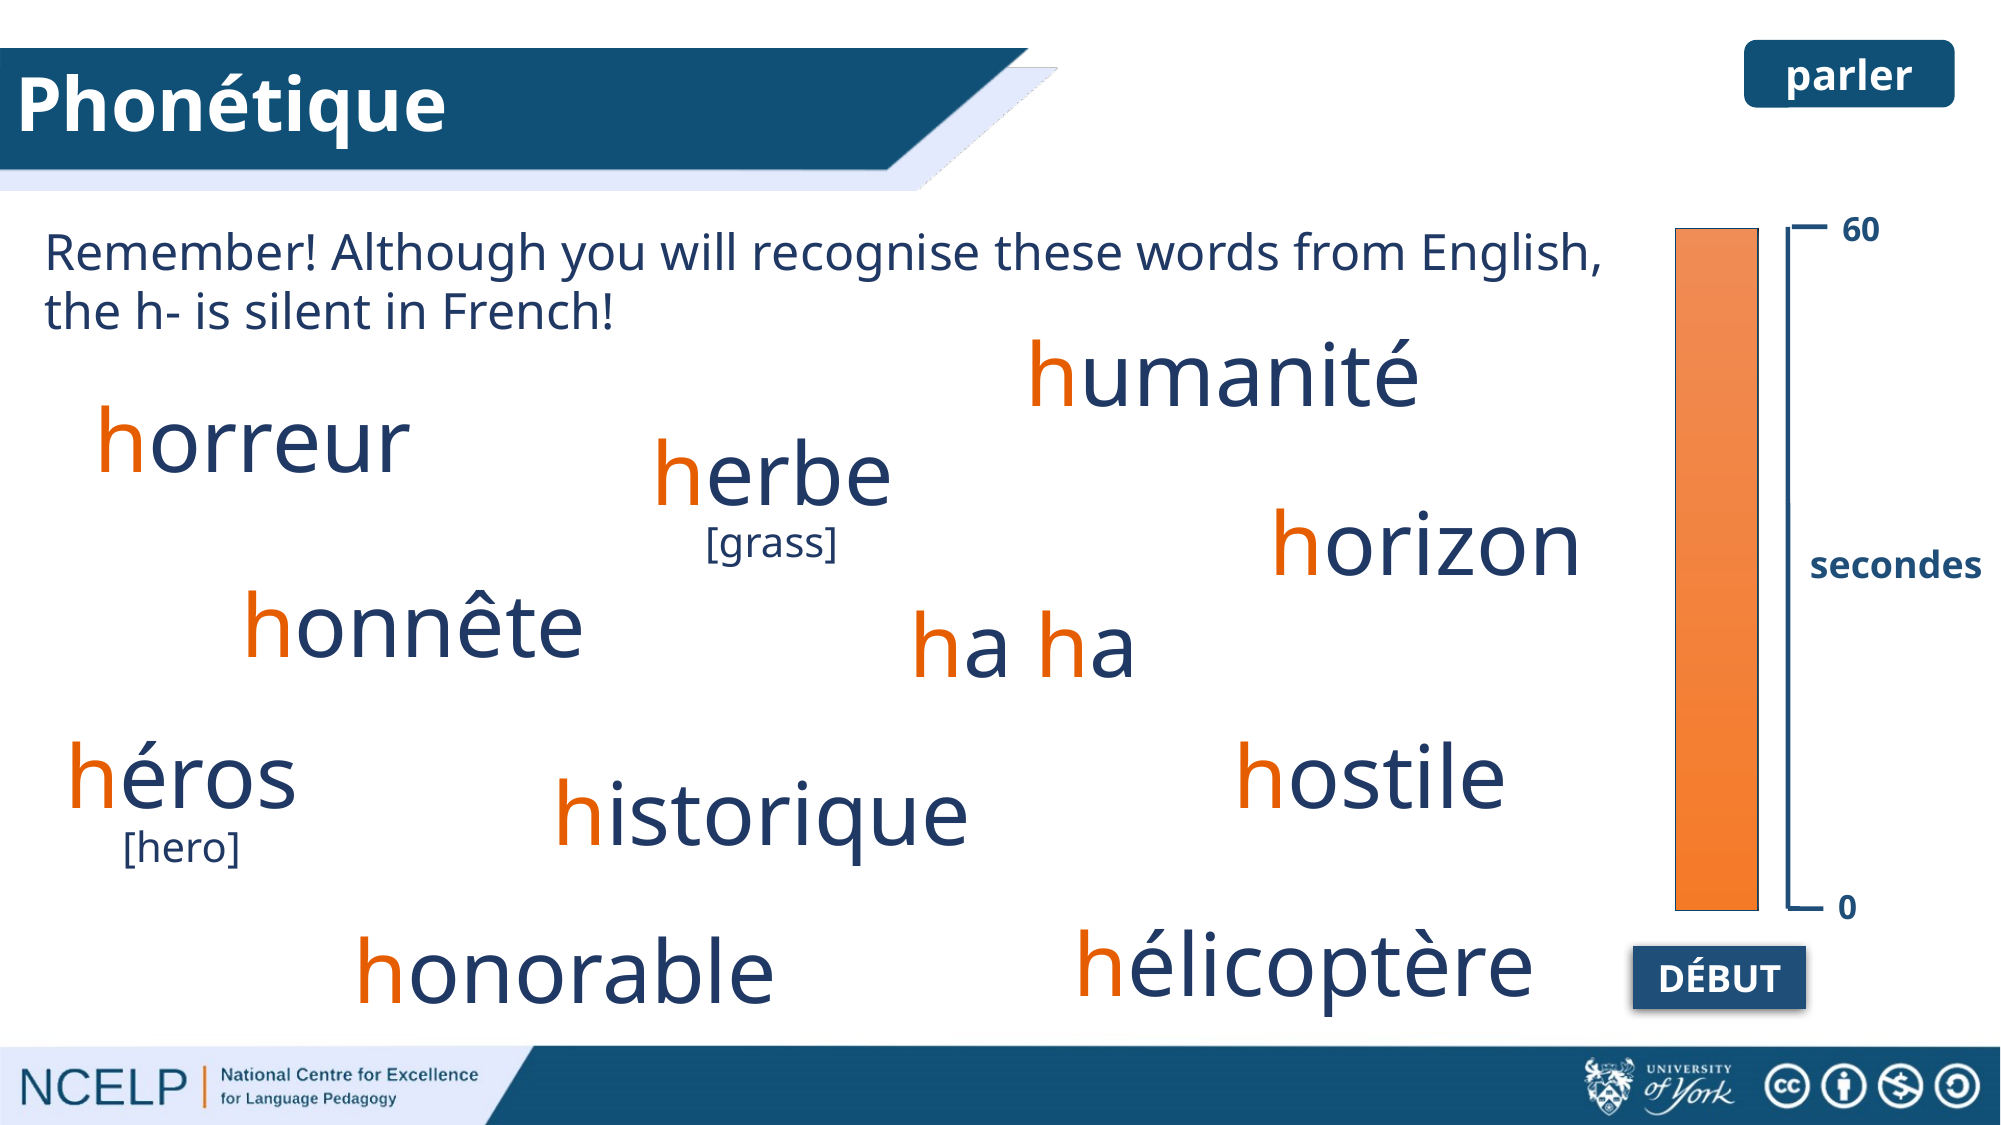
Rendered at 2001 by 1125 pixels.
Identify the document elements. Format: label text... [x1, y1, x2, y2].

text_box horizon [1223, 480, 1630, 601]
text_box secondes [1778, 534, 1787, 594]
text_box horreur [21, 377, 486, 498]
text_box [51, 713, 313, 879]
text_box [629, 410, 916, 575]
text_box 60 [1827, 200, 1899, 256]
text_box 0 [1823, 878, 1899, 934]
text_box ha ha [865, 582, 1183, 703]
text_box honnête [210, 562, 617, 683]
text_box humanité [991, 311, 1456, 431]
text_box historique [529, 750, 994, 871]
text_box parler [1744, 39, 1955, 108]
text_box honorable [320, 908, 810, 1029]
picture [0, 0, 2001, 1125]
text_box [1675, 228, 1758, 911]
text_box Remember! Although you will recognise these words from English, the h- is silent in French! [29, 212, 1633, 348]
text_box secondes [1788, 534, 2000, 594]
text_box hostile [1204, 713, 1537, 833]
text_box DÉBUT [1632, 946, 1807, 1010]
text_box hélicoptère [1036, 901, 1573, 1022]
